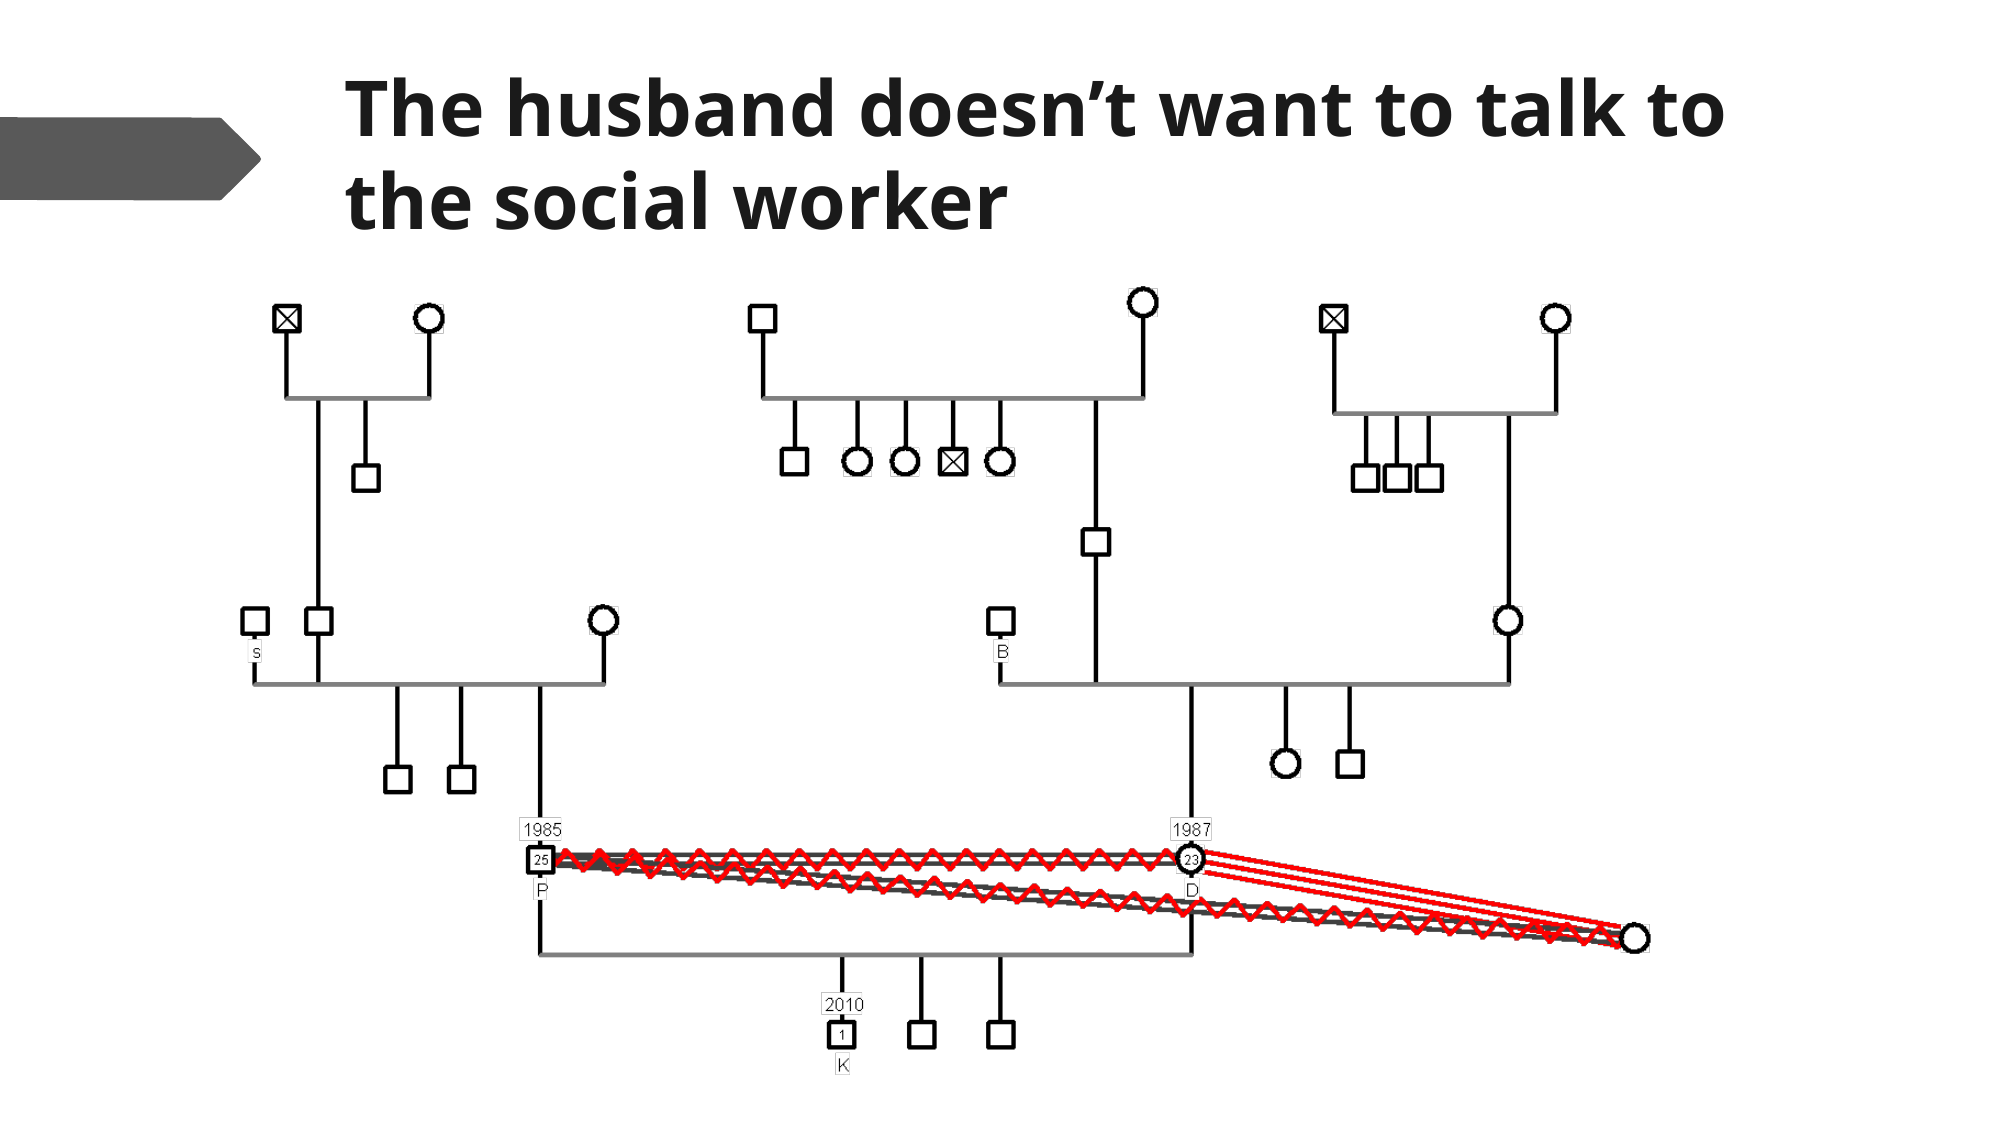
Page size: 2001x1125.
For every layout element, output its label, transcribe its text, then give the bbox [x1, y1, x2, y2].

title The husband doesn’t want to talk to the social worker [329, 52, 1791, 263]
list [214, 262, 1677, 1087]
